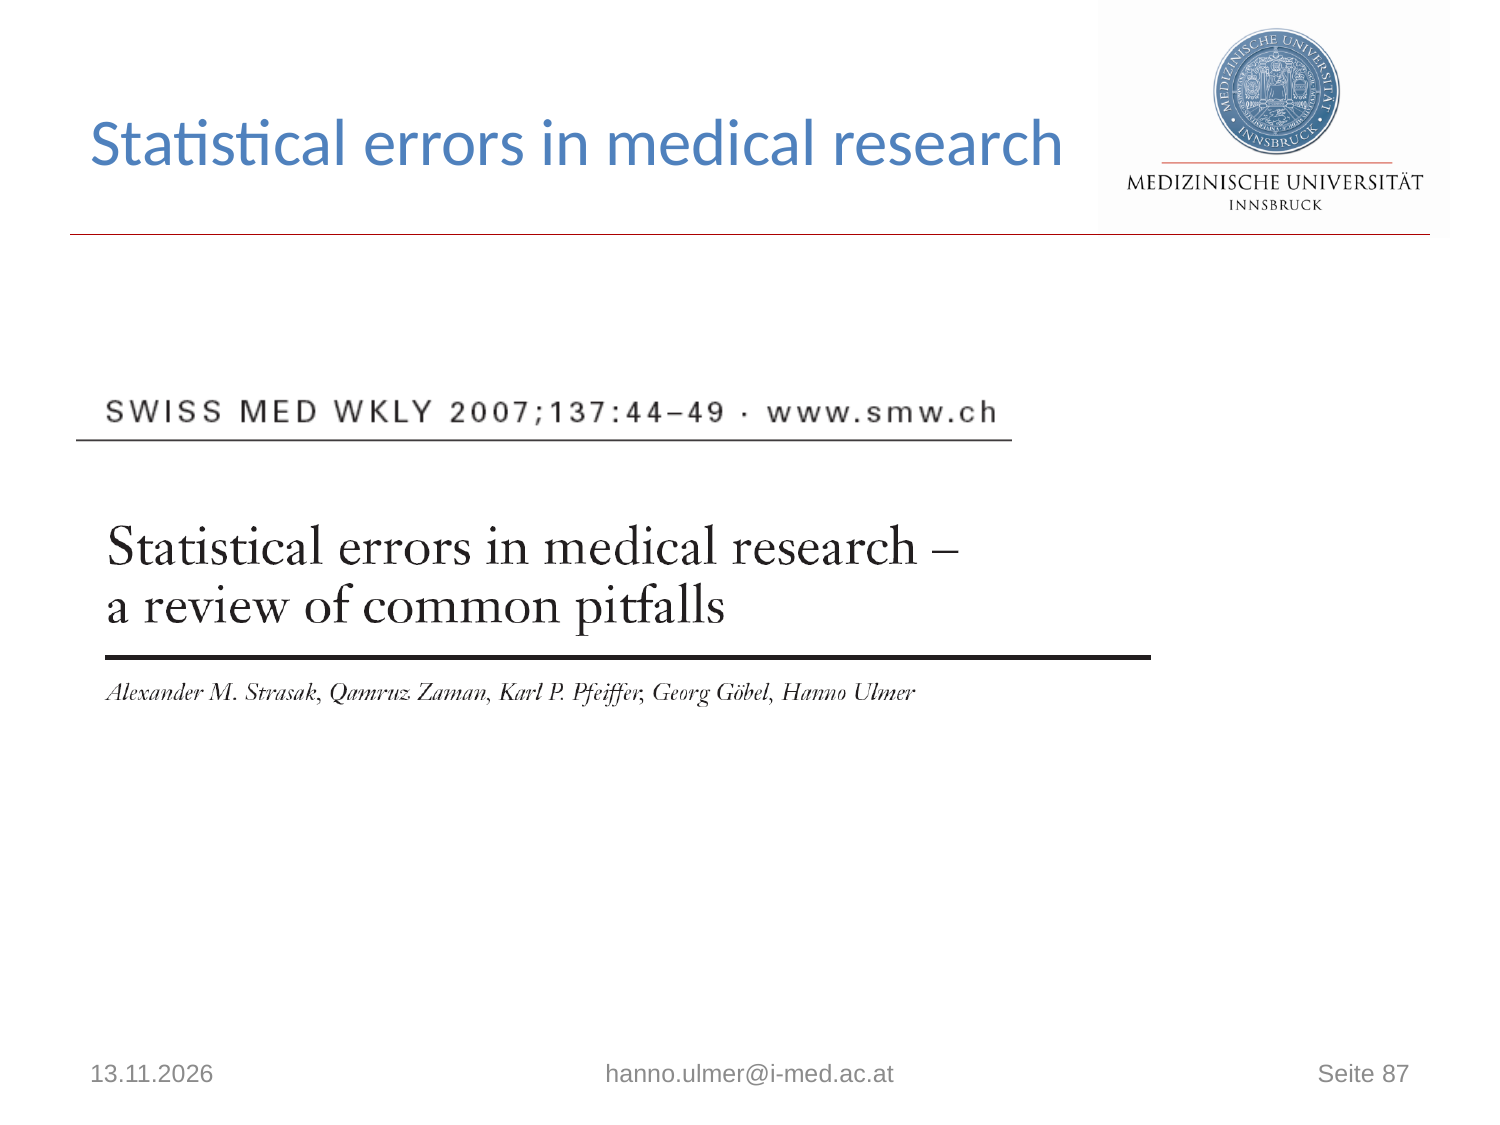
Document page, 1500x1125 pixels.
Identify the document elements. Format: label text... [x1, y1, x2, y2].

footer hanno.ulmer@i-med.ac.at [512, 1042, 988, 1103]
picture [88, 515, 1168, 721]
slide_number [75, 1042, 425, 1103]
title Statistical errors in medical research [75, 45, 1090, 233]
slide_number Seite 87 [1074, 1042, 1425, 1103]
picture [1098, 0, 1450, 238]
picture [76, 361, 1012, 465]
